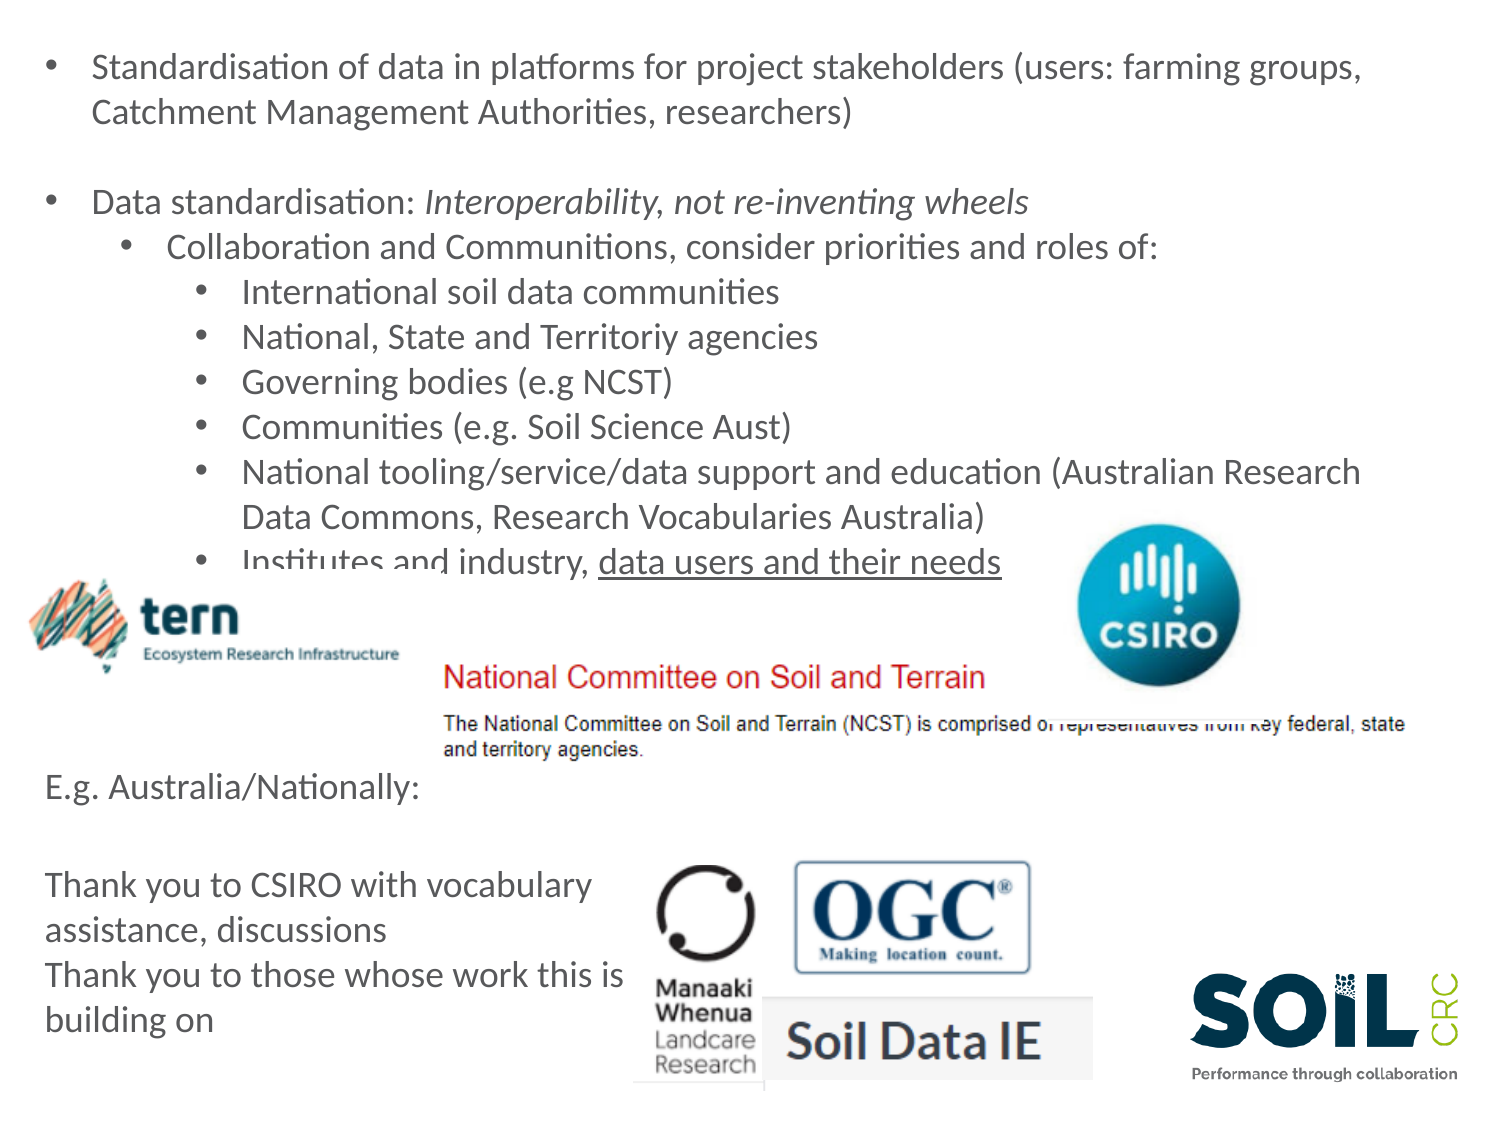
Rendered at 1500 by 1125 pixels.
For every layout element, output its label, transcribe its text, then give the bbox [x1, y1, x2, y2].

text_box Standardisation of data in platforms for project stakeholders (users: farming groups, Catchment Management Authorities, researchers) Data standardisation: Interoperability, not re-inventing wheels Collaboration and Communitions, consider priorities and roles of: International soil data communities National, State and Territoriy agencies Governing bodies (e.g NCST) Communities (e.g. Soil Science Aust) National tooling/service/data support and education (Australian Research Data Commons, Research Vocabularies Australia) Institutes and industry, data users and their needs E.g. Australia/Nationally: [29, 34, 1431, 950]
picture [6, 504, 1427, 777]
picture [633, 845, 1093, 1091]
text_box Thank you to CSIRO with vocabulary assistance, discussions Thank you to those whose work this is building on [29, 852, 701, 1048]
